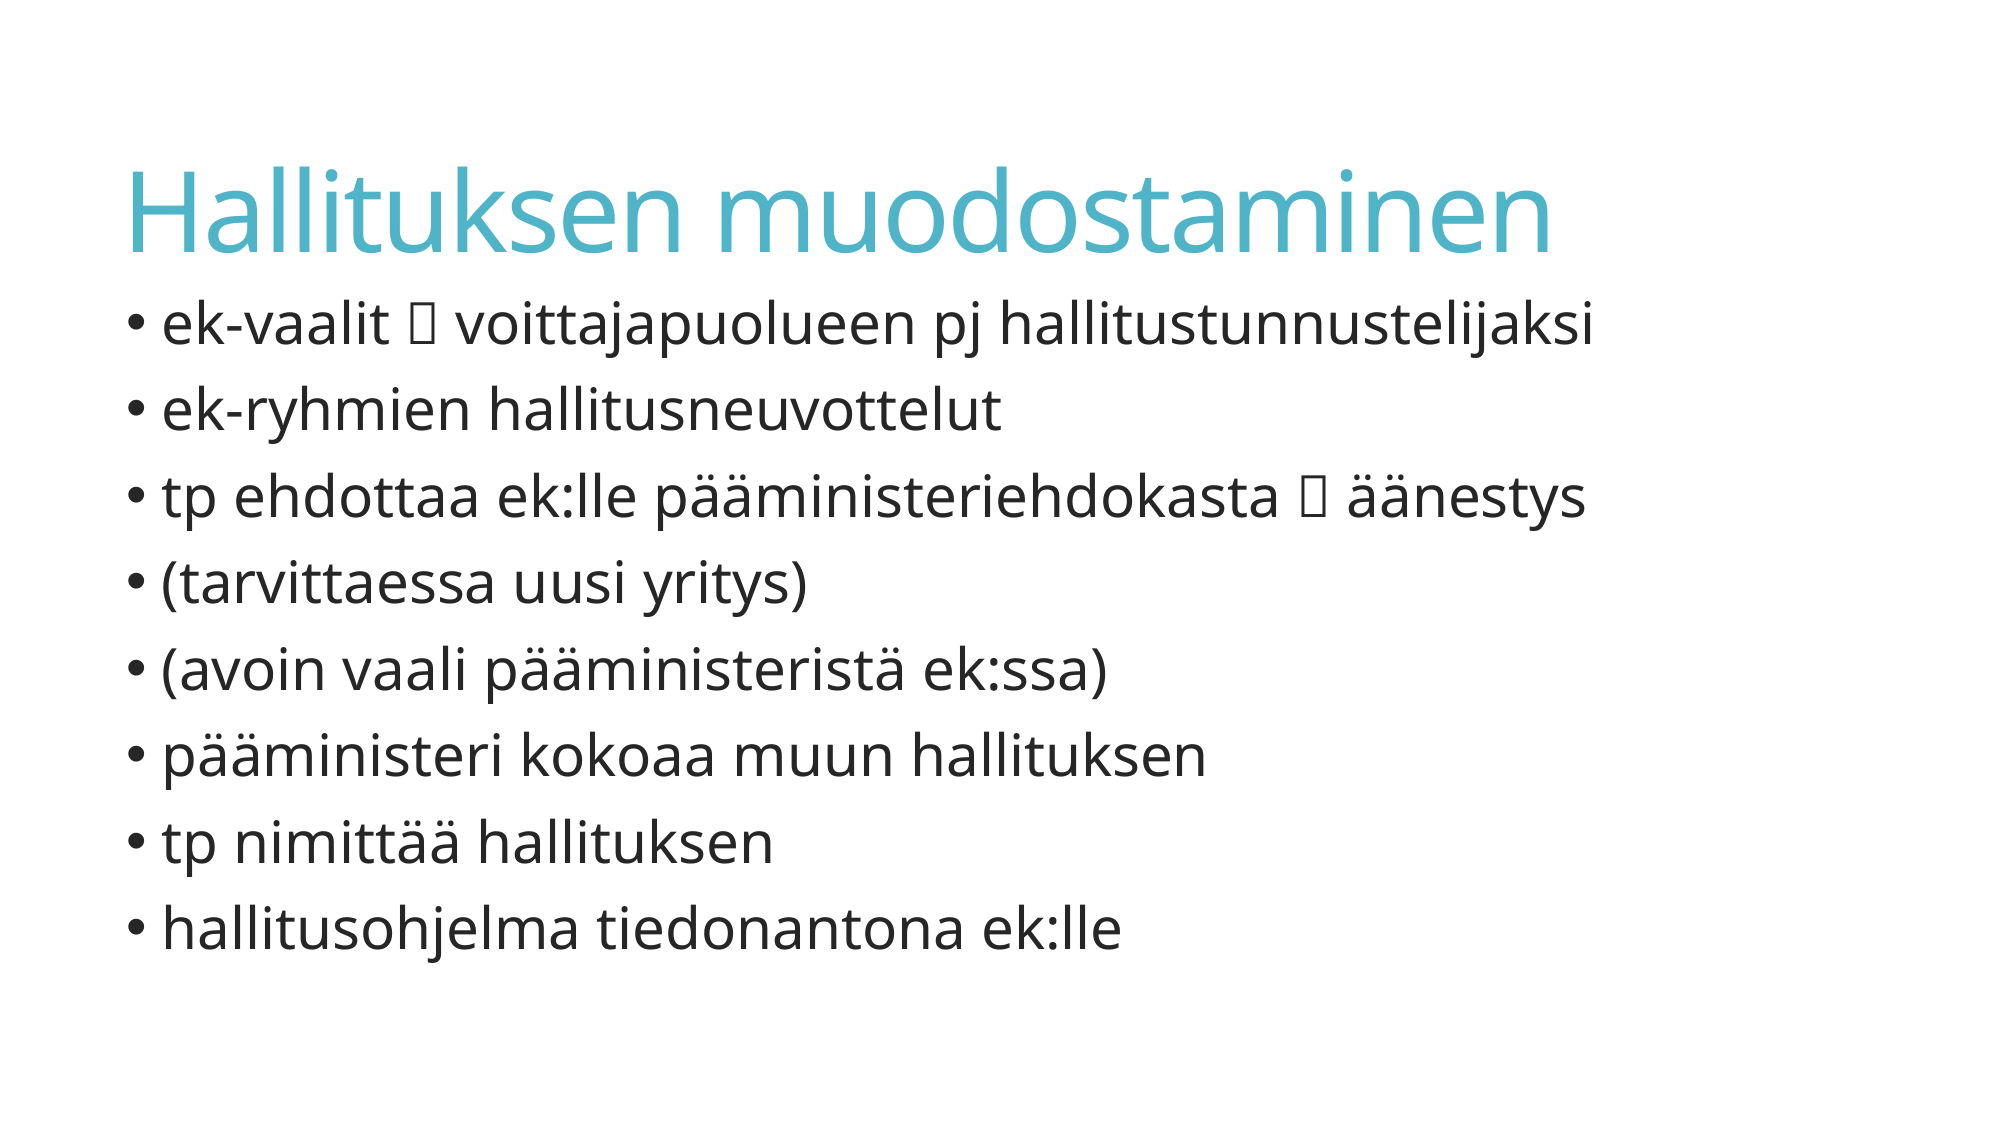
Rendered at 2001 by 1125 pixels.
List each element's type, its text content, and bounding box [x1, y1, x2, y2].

title Hallituksen muodostaminen [107, 81, 1875, 354]
list ek-vaalit  voittajapuolueen pj hallitustunnustelijaksi ek-ryhmien hallitusneuvottelut tp ehdottaa ek:lle pääministeriehdokasta  äänestys (tarvittaessa uusi yritys) (avoin vaali pääministeristä ek:ssa) pääministeri kokoaa muun hallituksen tp nimittää hallituksen hallitusohjelma tiedonantona ek:lle [111, 289, 1876, 1065]
